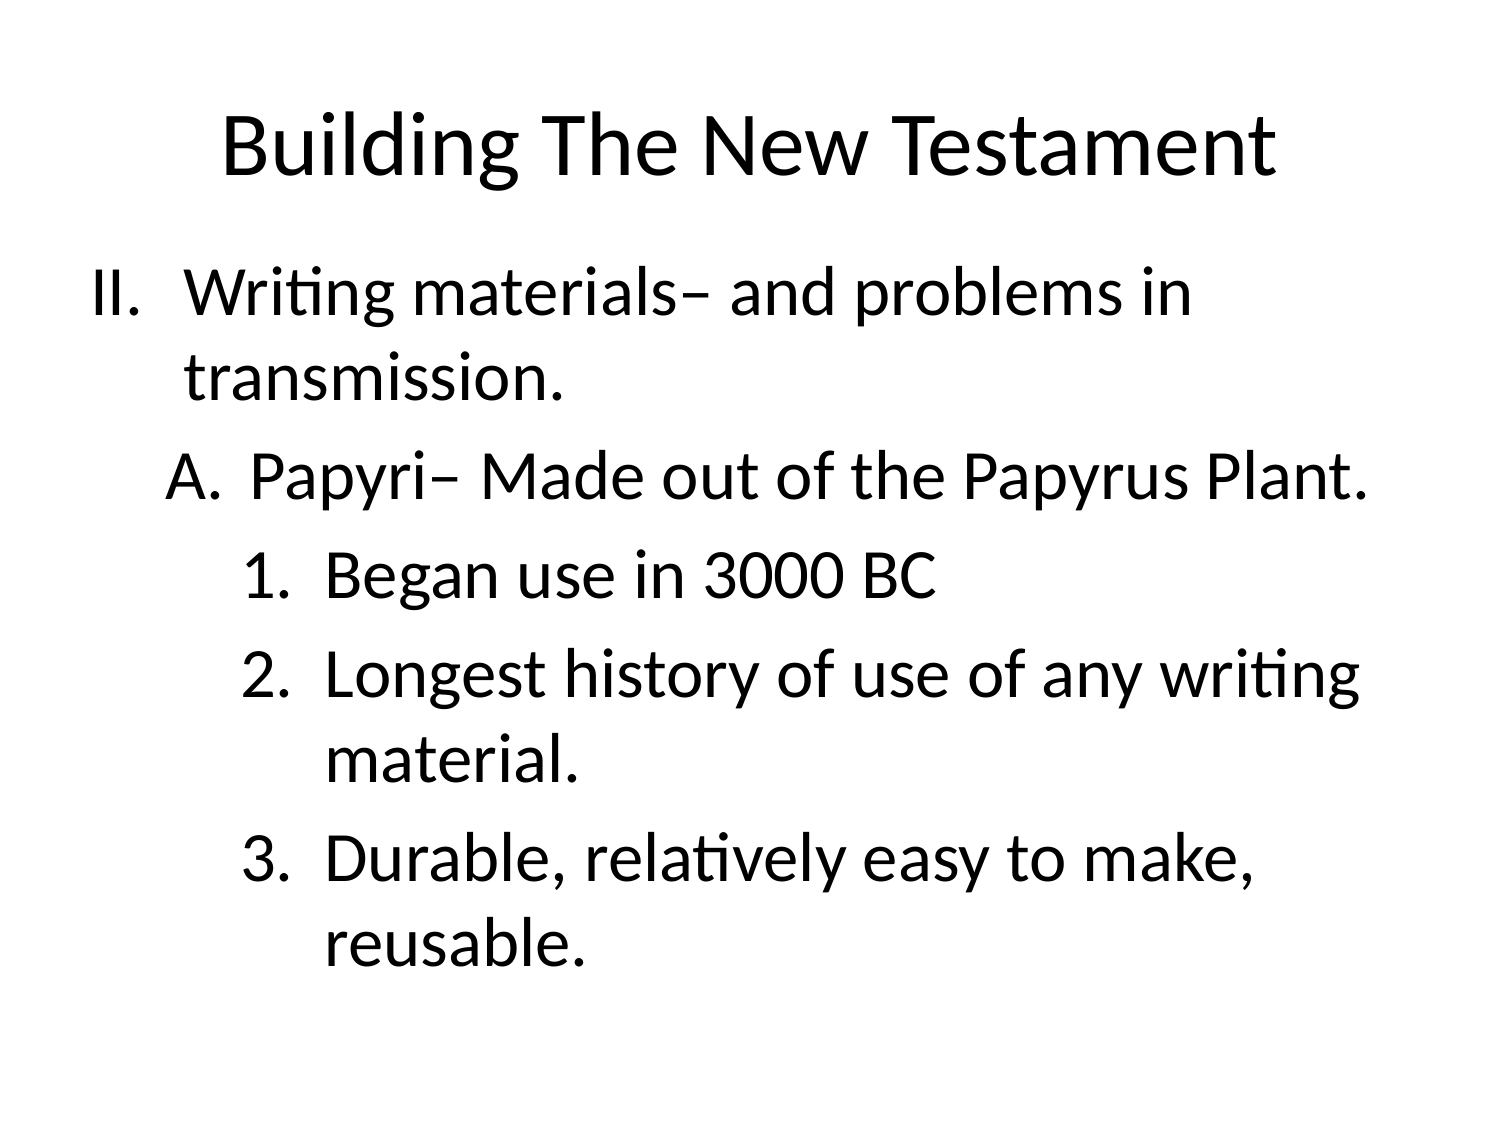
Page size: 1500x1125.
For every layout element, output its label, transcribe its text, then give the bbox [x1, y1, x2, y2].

list Writing materials– and problems in transmission. Papyri– Made out of the Papyrus Plant. Began use in 3000 BC Longest history of use of any writing material. Durable, relatively easy to make, reusable. [75, 237, 1425, 1005]
title Building The New Testament [75, 45, 1425, 233]
